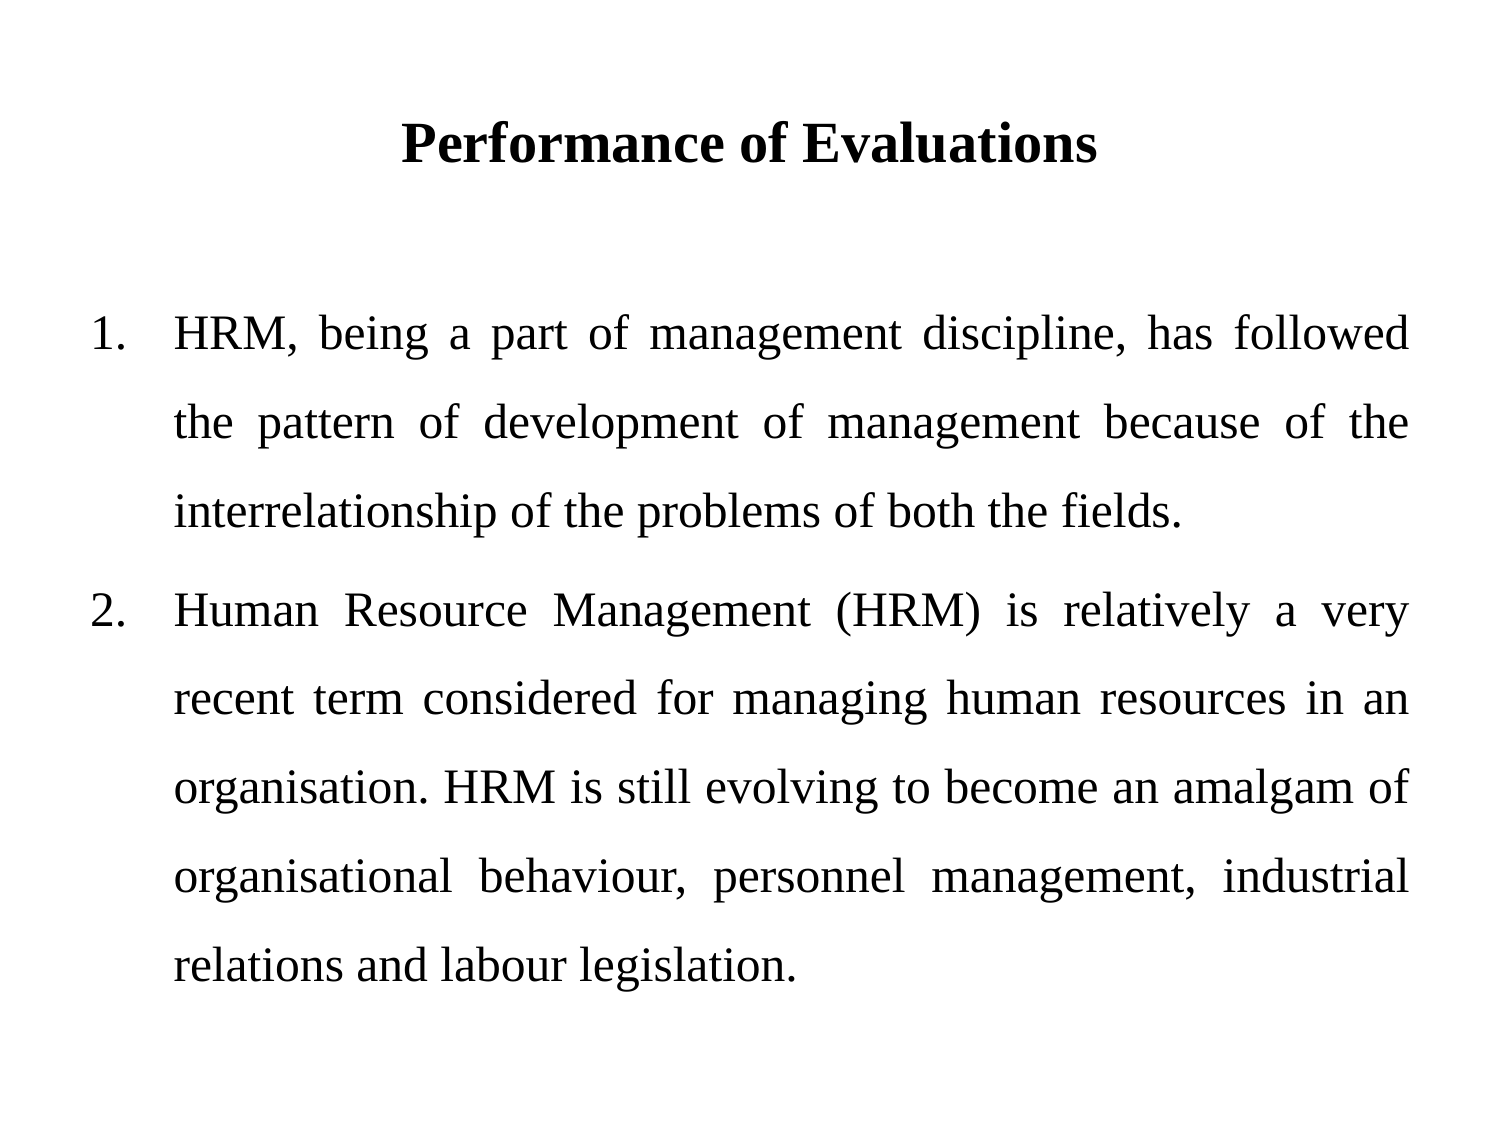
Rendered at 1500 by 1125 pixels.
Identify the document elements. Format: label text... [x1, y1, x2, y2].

list HRM, being a part of management discipline, has followed the pattern of development of management because of the interrelationship of the problems of both the fields. Human Resource Management (HRM) is relatively a very recent term considered for managing human resources in an organisation. HRM is still evolving to become an amalgam of organisational behaviour, personnel management, industrial relations and labour legislation. [75, 262, 1425, 1005]
title Performance of Evaluations [75, 45, 1425, 233]
